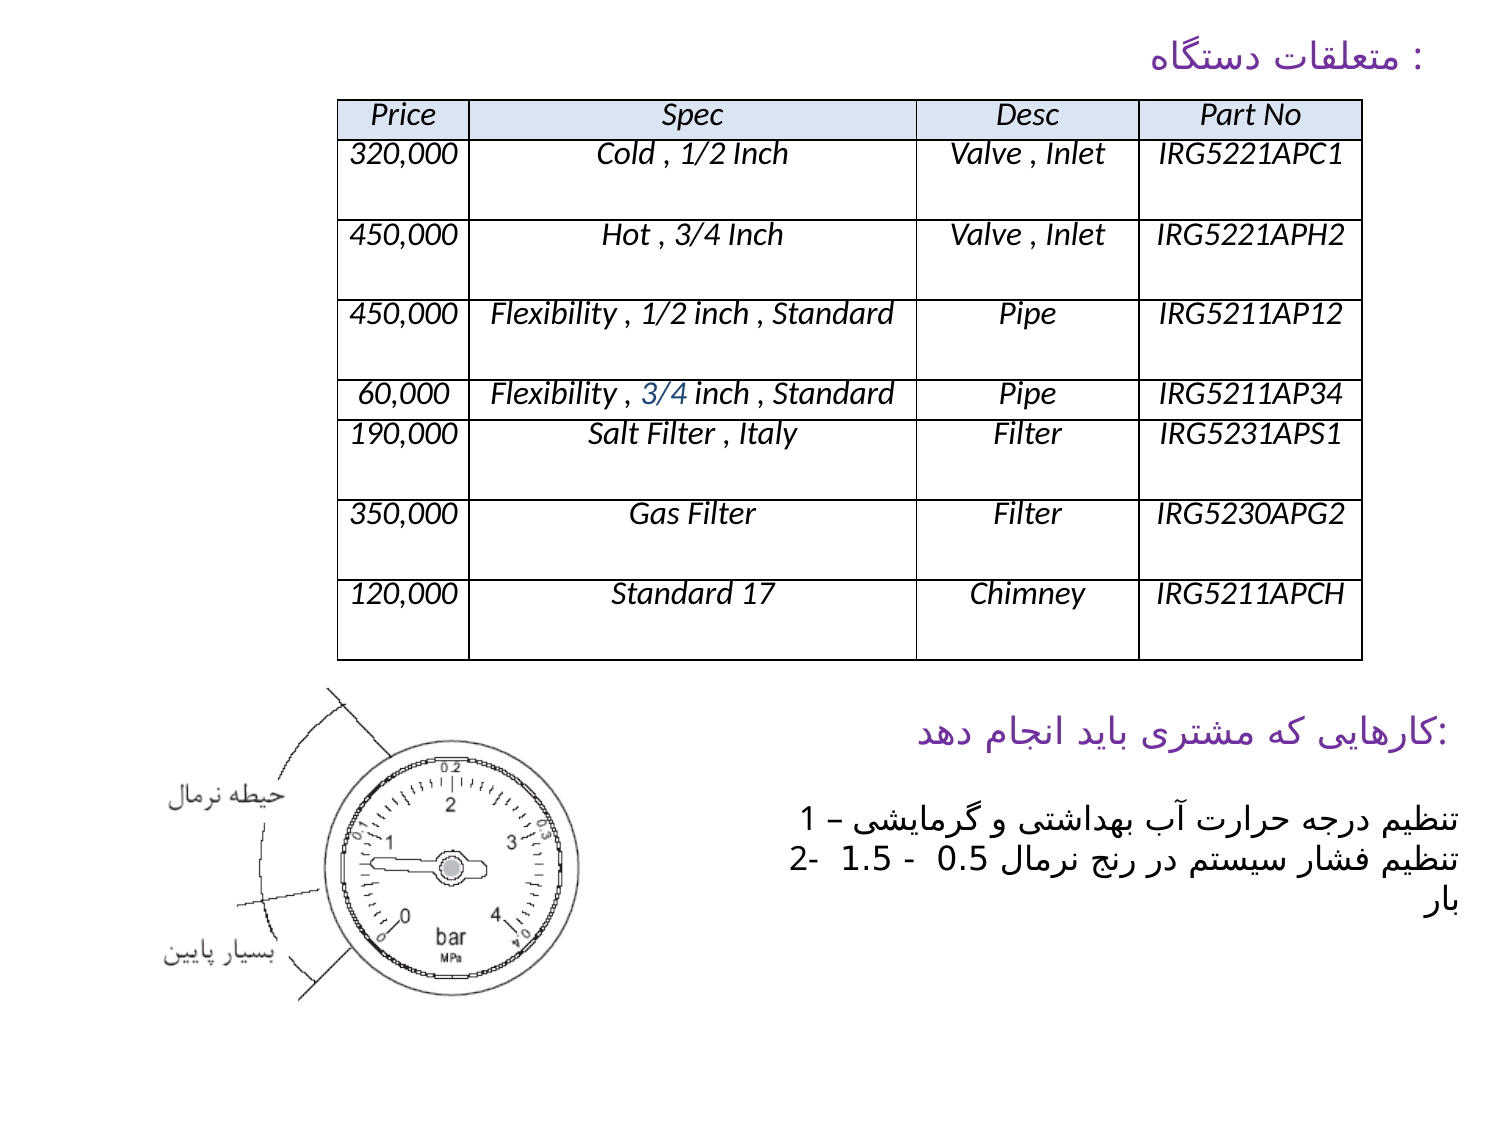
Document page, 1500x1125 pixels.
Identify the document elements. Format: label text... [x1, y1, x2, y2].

table_cell IRG5211AP12 [1140, 301, 1361, 379]
text_box متعلقات دستگاه : [1087, 24, 1438, 85]
table_cell 450,000 [338, 221, 468, 299]
table_cell IRG5211APCH [1140, 581, 1361, 659]
table_header Spec [470, 101, 916, 139]
table_cell IRG5231APS1 [1140, 421, 1361, 499]
table_cell 350,000 [338, 501, 468, 579]
table_cell IRG5221APH2 [1140, 221, 1361, 299]
table_header Desc [917, 101, 1138, 139]
table_cell Salt Filter , Italy [470, 421, 916, 499]
text_box کارهایی که مشتری باید انجام دهد: [787, 699, 1463, 749]
text_box 1 – تنظیم درجه حرارت آب بهداشتی و گرمایشی 2-تنظیم فشار سیستم در رنج نرمال 0.5 - 1.5 بار [737, 749, 1475, 925]
table_cell 450,000 [338, 301, 468, 379]
table_cell Chimney [917, 581, 1138, 659]
table_cell Valve , Inlet [917, 221, 1138, 299]
table_cell 60,000 [338, 381, 468, 419]
table_cell Hot , 3/4 Inch [470, 221, 916, 299]
table_cell Flexibility , 3/4 inch , Standard [470, 381, 916, 419]
table_cell 320,000 [338, 141, 468, 219]
table_cell Filter [917, 501, 1138, 579]
table_cell Gas Filter [470, 501, 916, 579]
table_cell IRG5221APC1 [1140, 141, 1361, 219]
table_cell Valve , Inlet [917, 141, 1138, 219]
table_header Price [338, 101, 468, 139]
table_cell 120,000 [338, 581, 468, 659]
table_header Part No [1140, 101, 1361, 139]
table_cell IRG5211AP34 [1140, 381, 1361, 419]
table_cell Pipe [917, 381, 1138, 419]
table_cell Pipe [917, 301, 1138, 379]
table_cell Flexibility , 1/2 inch , Standard [470, 301, 916, 379]
table_cell Filter [917, 421, 1138, 499]
table_cell Standard 17 [470, 581, 916, 659]
table_cell Cold , 1/2 Inch [470, 141, 916, 219]
picture [137, 674, 602, 1026]
table_cell 190,000 [338, 421, 468, 499]
table_cell IRG5230APG2 [1140, 501, 1361, 579]
